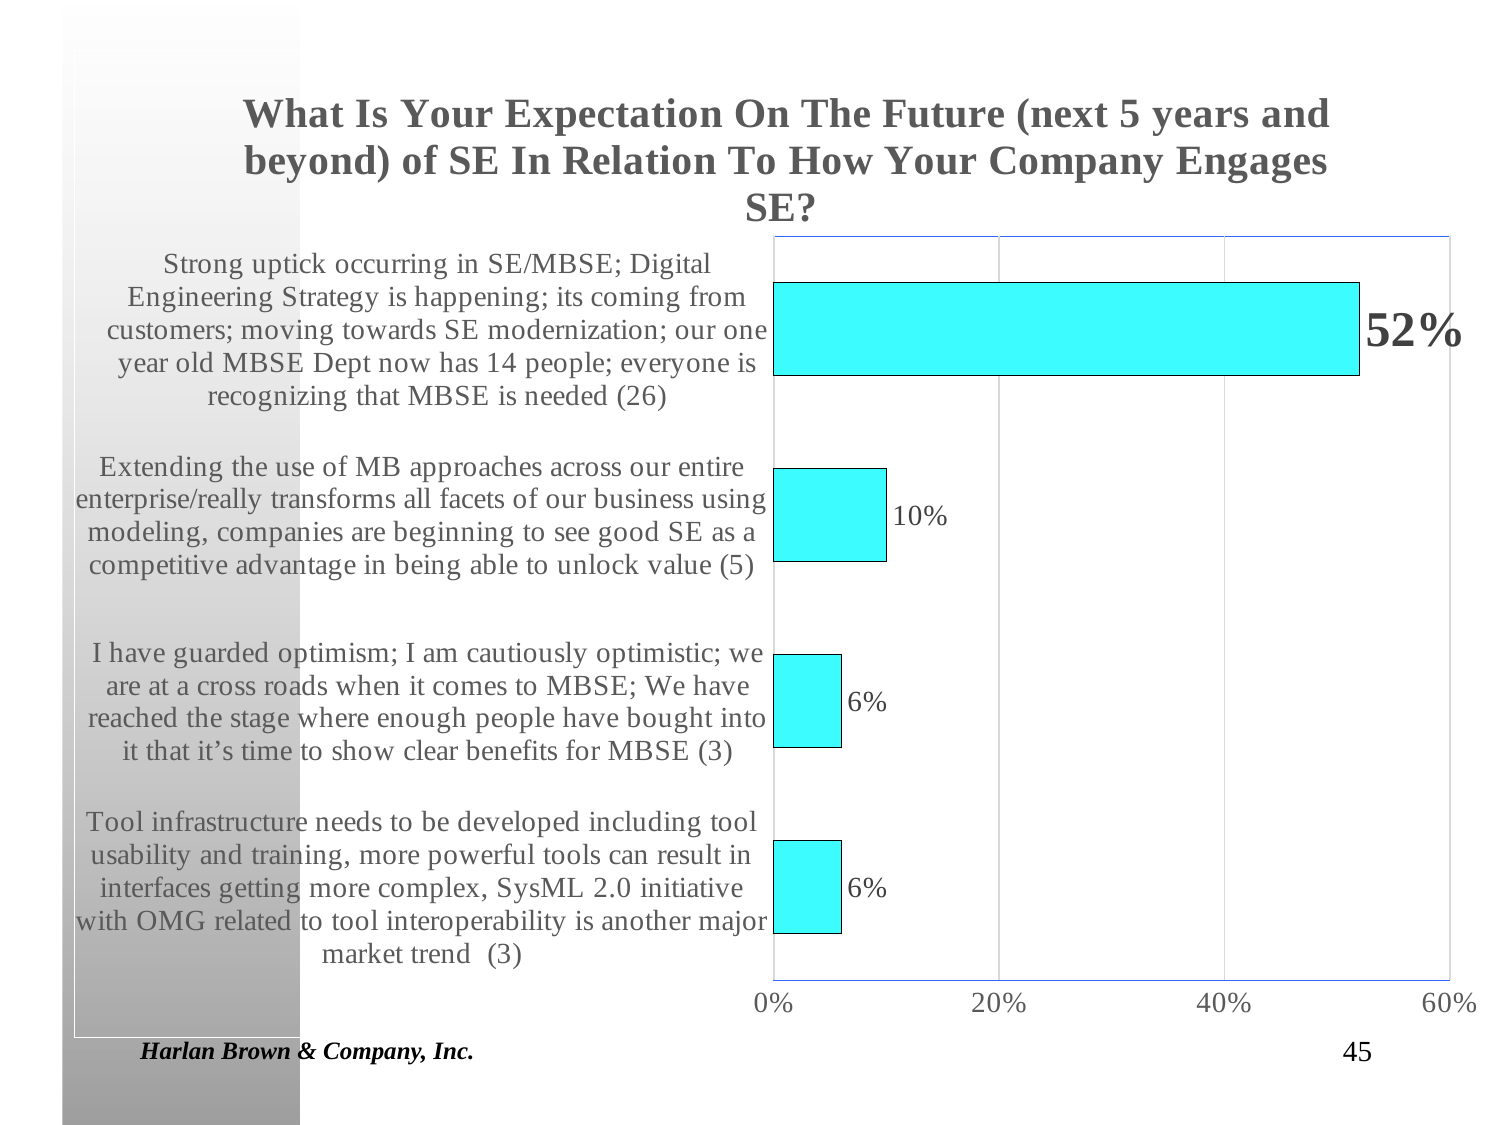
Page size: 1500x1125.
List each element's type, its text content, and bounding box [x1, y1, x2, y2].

footer Harlan Brown & Company, Inc. [125, 1046, 988, 1088]
chart [74, 49, 1500, 1038]
slide_number 45 [1074, 1046, 1388, 1088]
